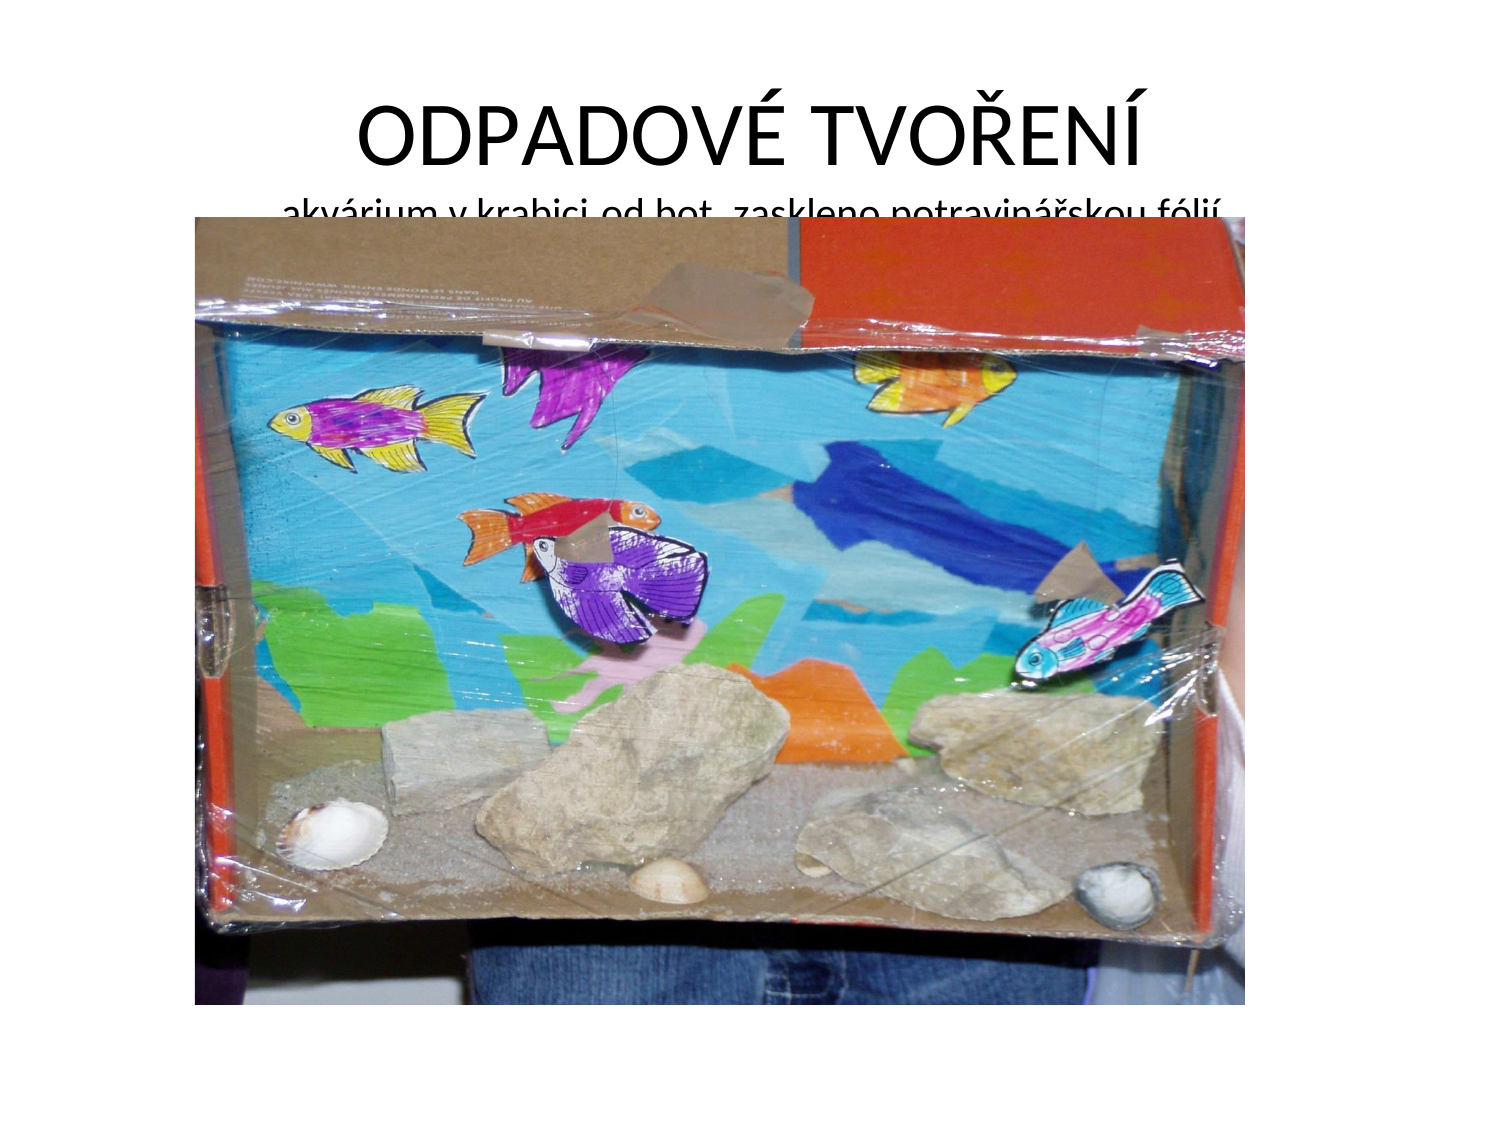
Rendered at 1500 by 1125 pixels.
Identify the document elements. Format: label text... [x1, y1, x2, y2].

text_box [194, 217, 1245, 1005]
title ODPADOVÉ TVOŘENÍ akvárium v krabici od bot, zaskleno potravinářskou fólií [122, 35, 1378, 262]
